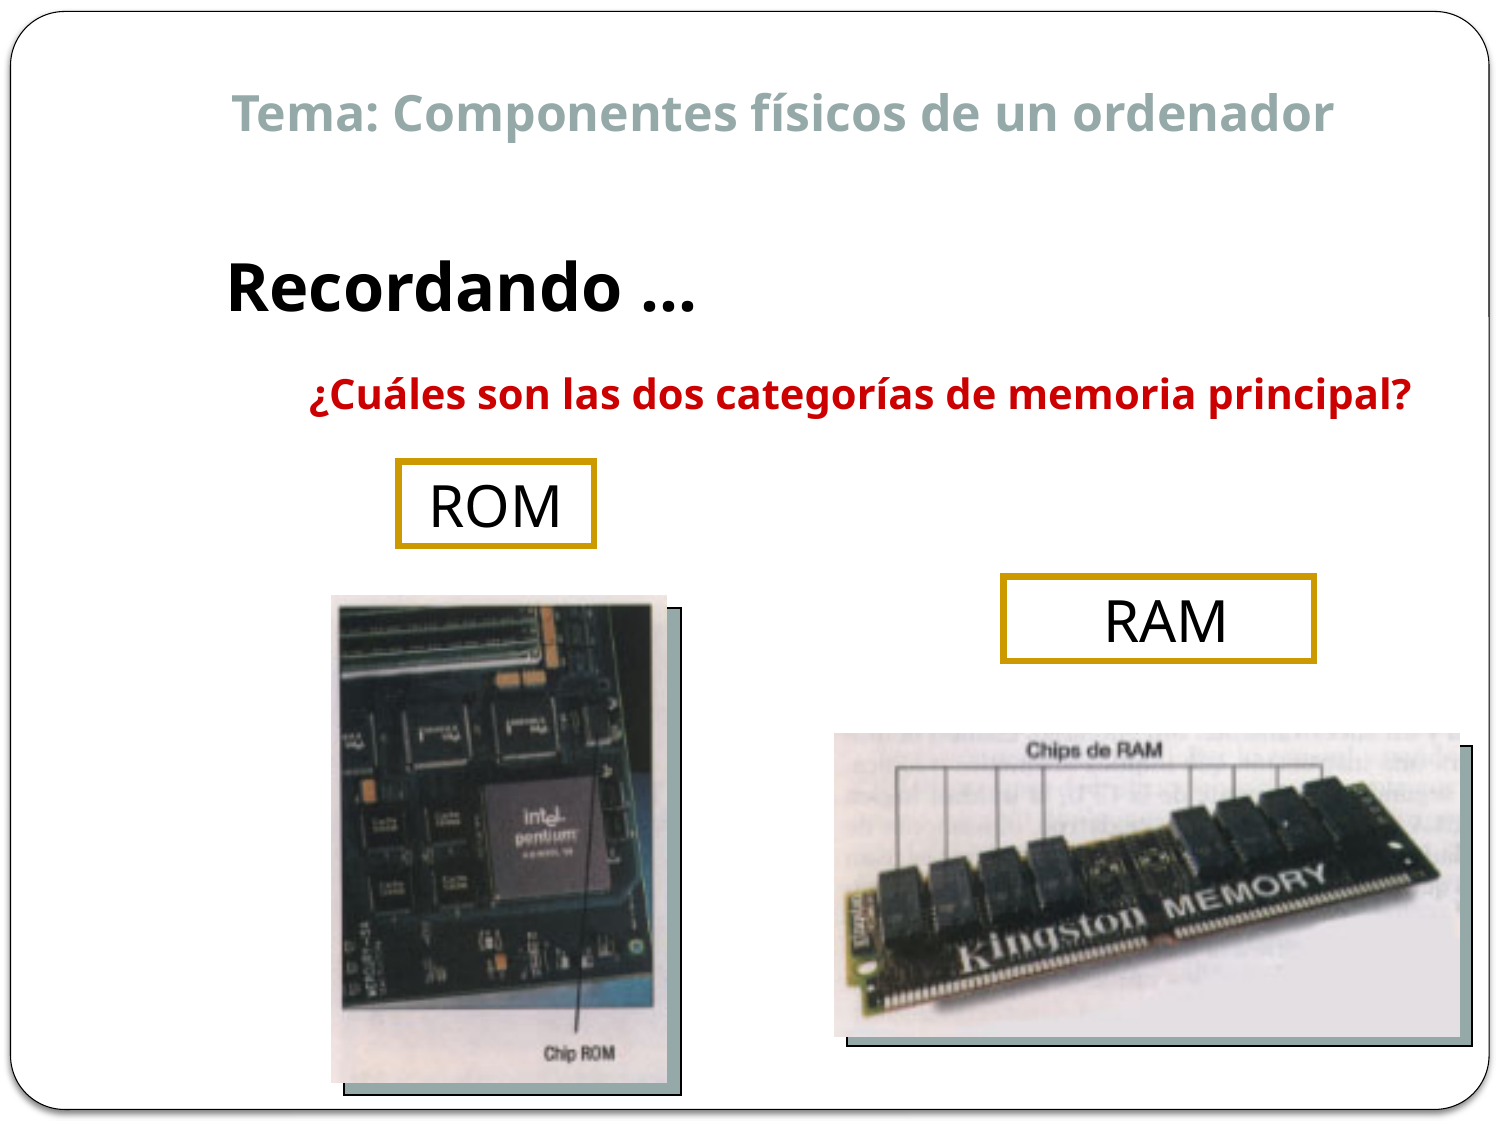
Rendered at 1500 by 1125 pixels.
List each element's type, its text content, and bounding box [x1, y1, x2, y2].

text_box Tema: Componentes físicos de un ordenador [216, 74, 1351, 149]
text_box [834, 733, 1473, 1047]
text_box RAM [1003, 576, 1315, 662]
text_box Recordando … [210, 237, 1475, 333]
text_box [331, 595, 682, 1096]
text_box ROM [398, 461, 595, 547]
text_box ¿Cuáles son las dos categorías de memoria principal? [200, 360, 1500, 426]
